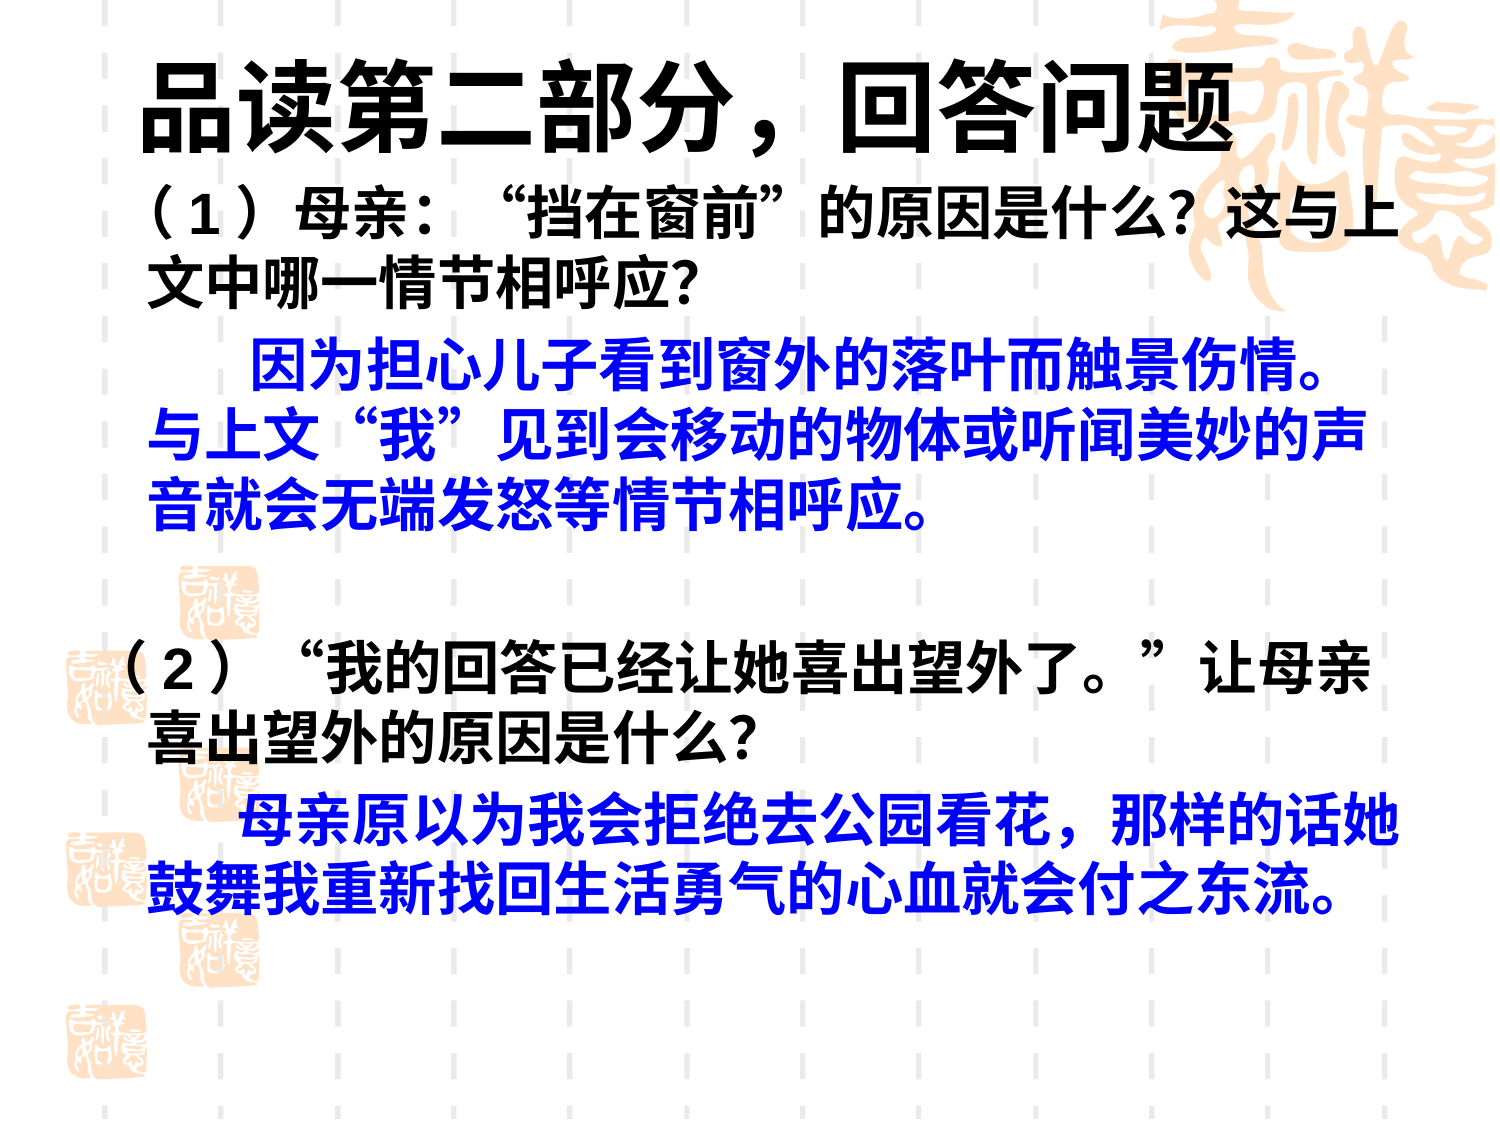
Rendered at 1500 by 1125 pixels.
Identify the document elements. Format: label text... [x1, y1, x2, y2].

list 品读第二部分，回答问题 （1）母亲：“挡在窗前”的原因是什么？这与上文中哪一情节相呼应？ 因为担心儿子看到窗外的落叶而触景伤情。与上文“我”见到会移动的物体或听闻美妙的声音就会无端发怒等情节相呼应。 （2）“我的回答已经让她喜出望外了。”让母亲喜出望外的原因是什么？ 母亲原以为我会拒绝去公园看花，那样的话她鼓舞我重新找回生活勇气的心血就会付之东流。 [74, 36, 1426, 1042]
